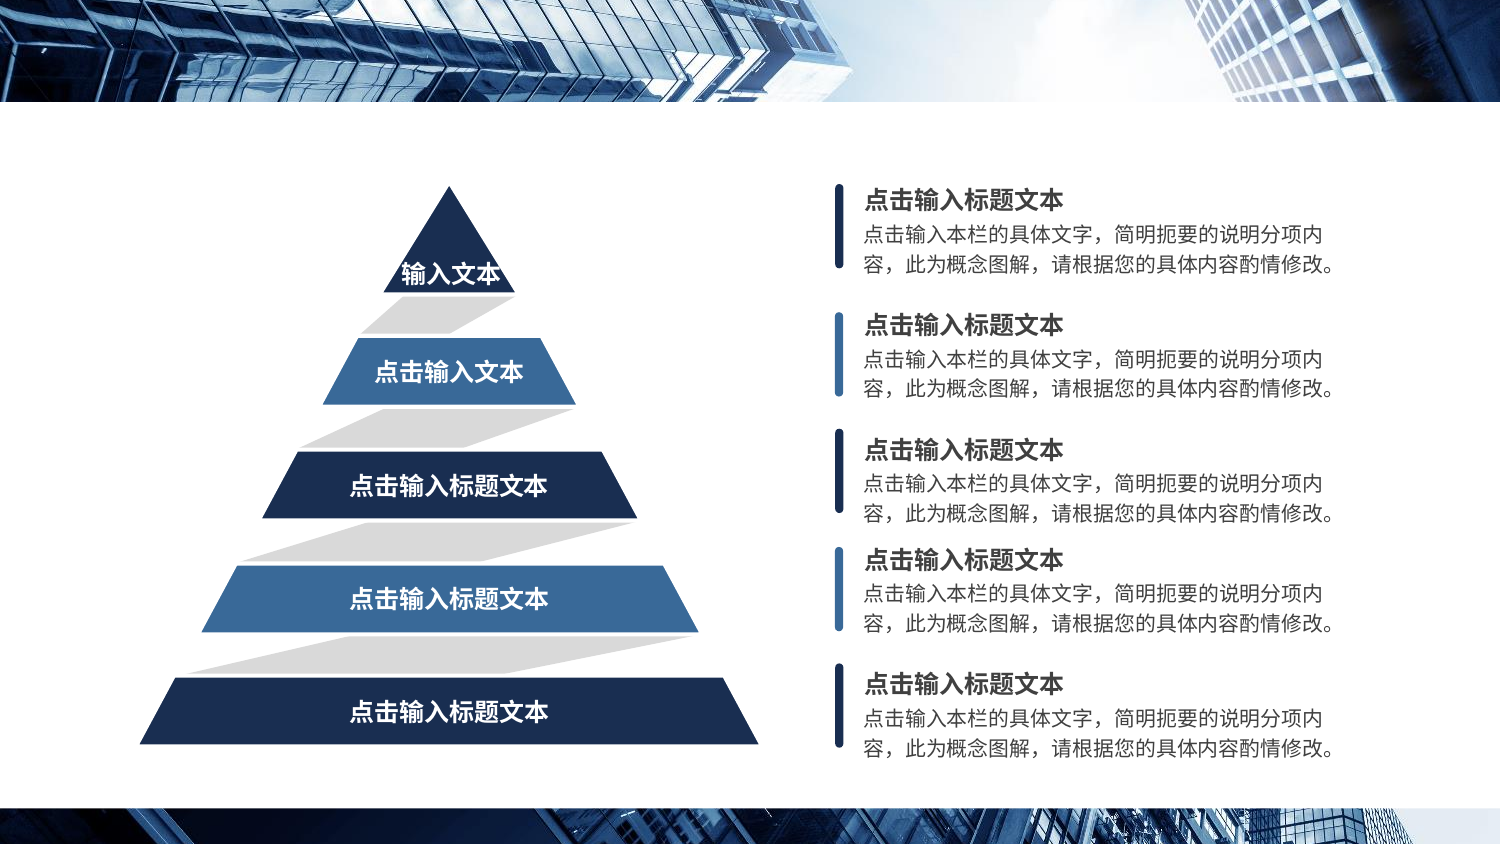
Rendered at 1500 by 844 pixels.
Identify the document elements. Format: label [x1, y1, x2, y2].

picture [0, 809, 1500, 844]
text_box [857, 665, 1329, 762]
text_box [857, 431, 1329, 527]
text_box [301, 409, 574, 447]
text_box [379, 181, 521, 303]
text_box [857, 541, 1329, 637]
text_box [135, 675, 763, 747]
text_box [197, 563, 703, 635]
text_box [834, 182, 845, 271]
text_box [136, 33, 177, 99]
text_box [857, 306, 1329, 403]
text_box [190, 637, 689, 673]
text_box [833, 311, 845, 399]
text_box [258, 449, 642, 521]
picture [0, 0, 1500, 102]
text_box [833, 545, 845, 634]
text_box [242, 523, 632, 561]
text_box [318, 335, 580, 407]
text_box [857, 181, 1329, 278]
text_box [361, 303, 504, 333]
text_box [834, 662, 845, 749]
text_box [834, 427, 845, 515]
